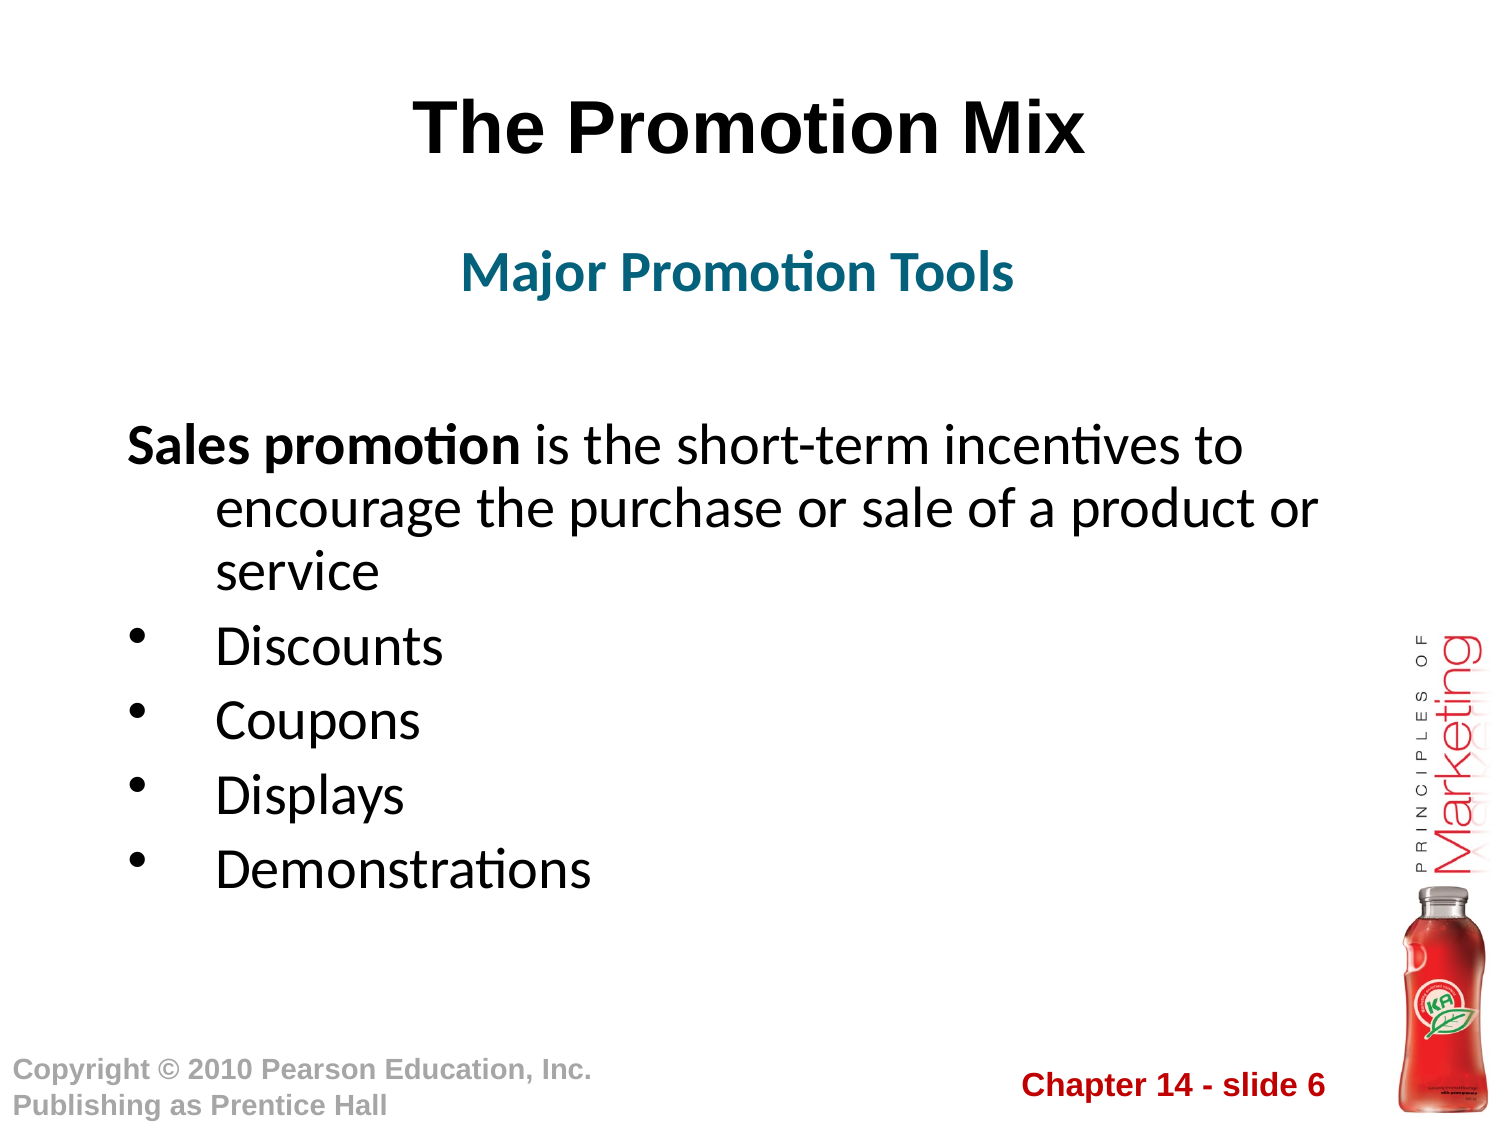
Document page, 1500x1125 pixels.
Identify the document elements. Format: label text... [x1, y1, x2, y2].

picture [1359, 537, 1500, 1125]
list Major Promotion Tools [149, 237, 1326, 301]
list Sales promotion is the short-term incentives to encourage the purchase or sale of a product or service Discounts Coupons Displays Demonstrations [112, 324, 1388, 1001]
title The Promotion Mix [112, 37, 1388, 226]
